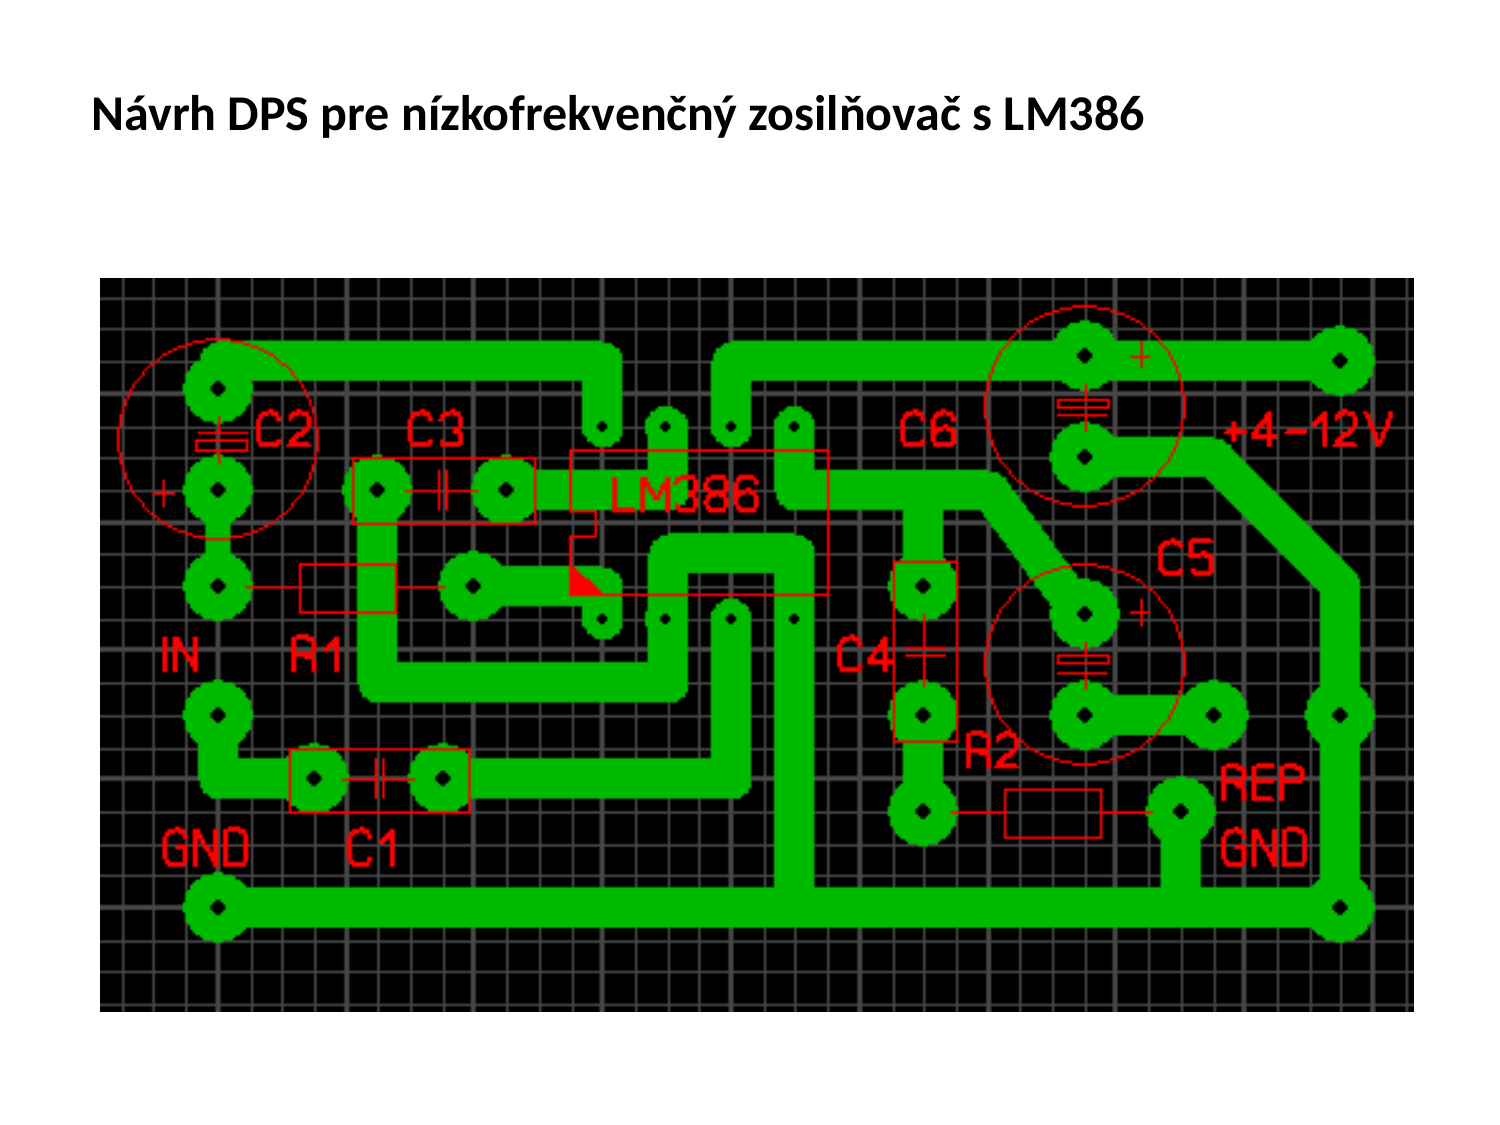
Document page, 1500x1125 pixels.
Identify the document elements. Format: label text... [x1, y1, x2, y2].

picture [100, 278, 1414, 1012]
text_box Návrh DPS pre nízkofrekvenčný zosilňovač s LM386 [76, 73, 1400, 148]
